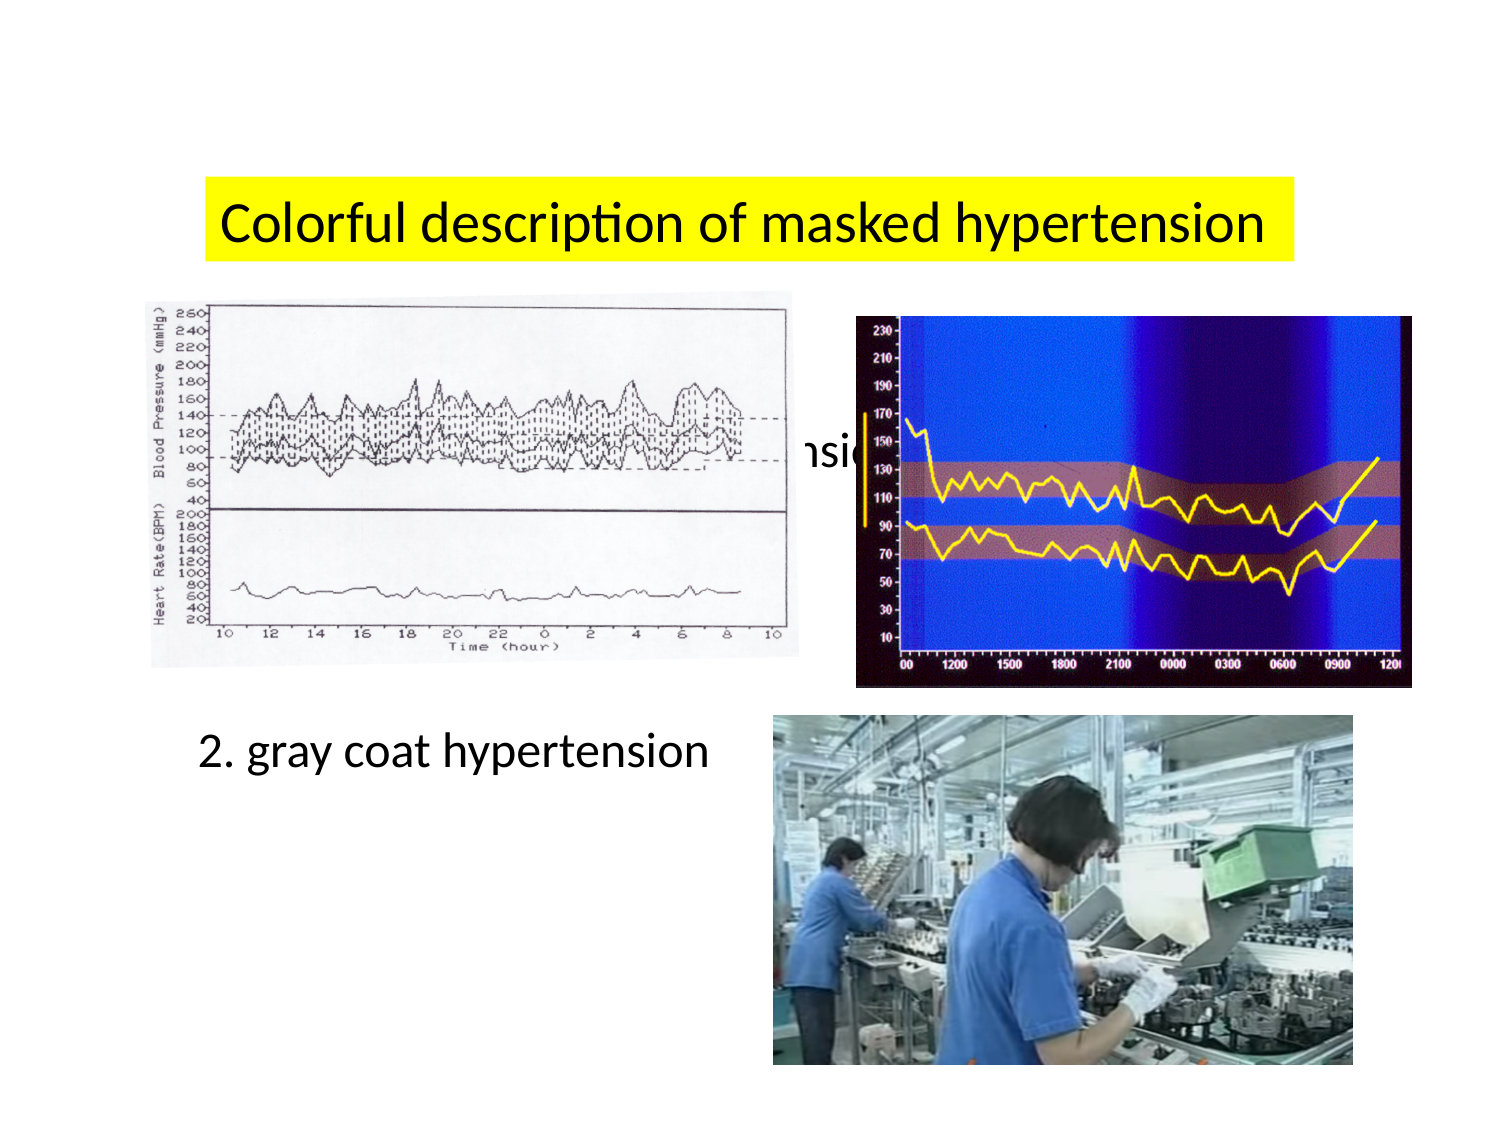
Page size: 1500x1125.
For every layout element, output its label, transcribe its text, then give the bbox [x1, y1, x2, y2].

picture [137, 277, 806, 680]
picture [773, 715, 1353, 1065]
text_box Colorful description of masked hypertension [205, 176, 1295, 262]
picture [856, 315, 1412, 688]
text_box 1. reverse white-coat hypertension 2. gray coat hypertension [182, 349, 933, 785]
